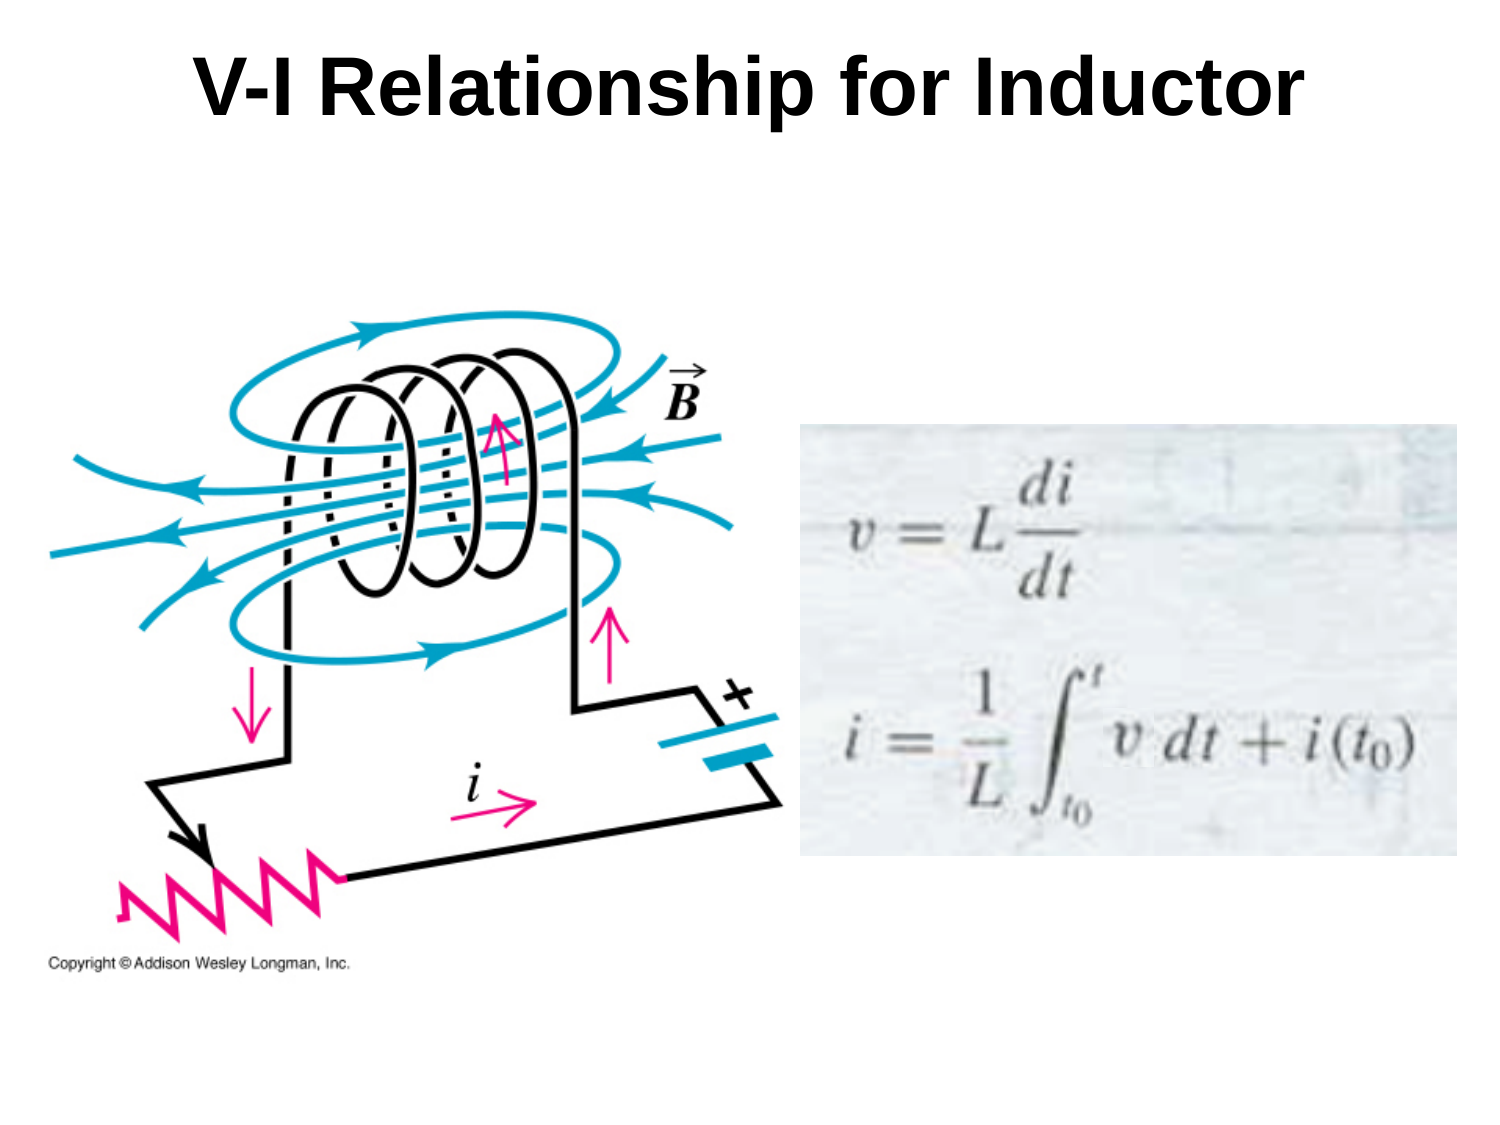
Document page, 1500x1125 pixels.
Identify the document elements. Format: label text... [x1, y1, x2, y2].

picture [33, 294, 1457, 985]
text_box V-I Relationship for Inductor [24, 24, 1475, 163]
